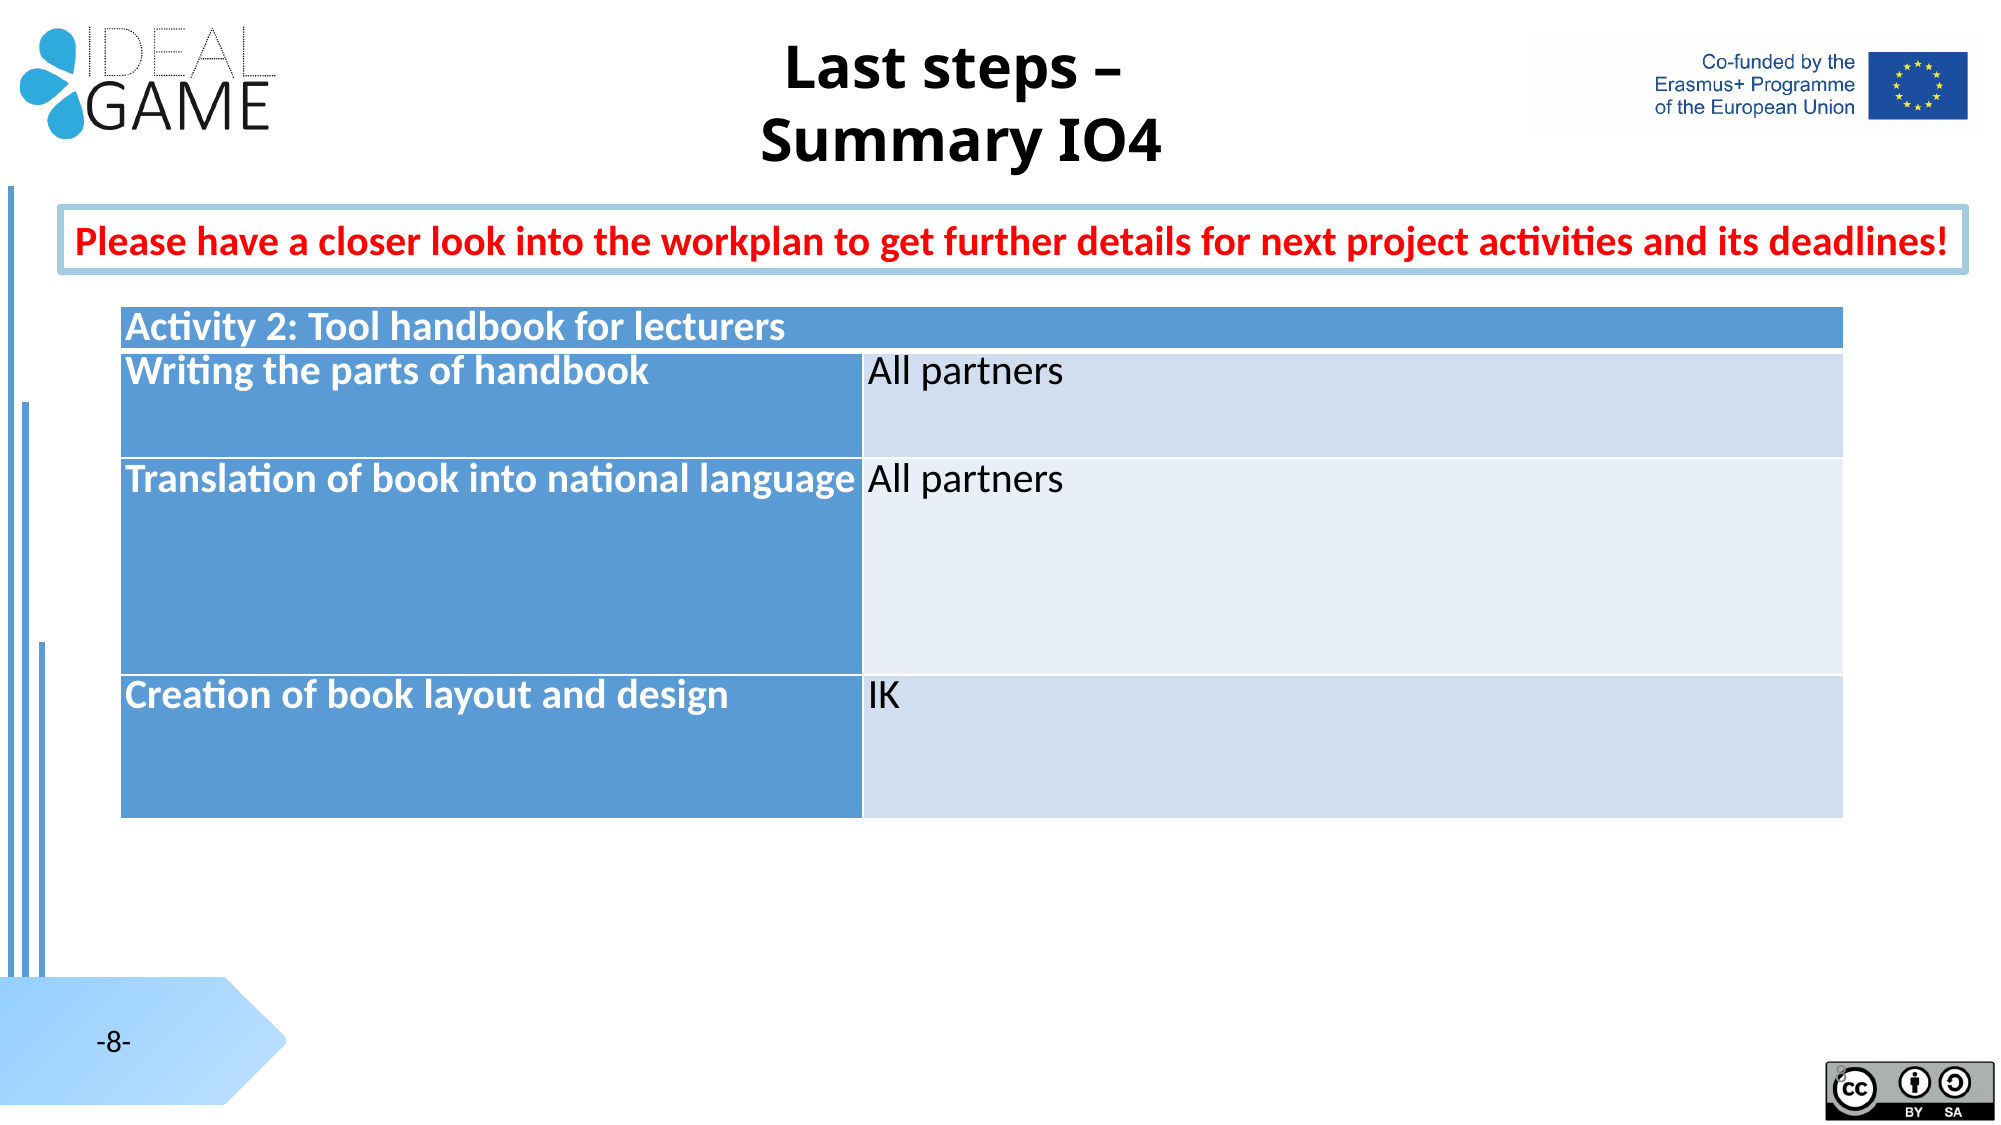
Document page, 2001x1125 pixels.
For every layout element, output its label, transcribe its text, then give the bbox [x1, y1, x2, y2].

picture [1822, 1057, 1997, 1123]
slide_number 8 [1412, 1042, 1863, 1103]
picture [15, 17, 279, 150]
table_cell IK [864, 676, 1843, 818]
table_header Activity 2: Tool handbook for lecturers [121, 307, 1843, 348]
table_cell All partners [864, 459, 1843, 674]
table_cell Writing the parts of handbook [121, 354, 862, 457]
text_box Please have a closer look into the workplan to get further details for next project activities and its deadlines! [60, 206, 1966, 272]
table_cell All partners [864, 354, 1843, 457]
table_cell Translation of book into national language [121, 459, 862, 674]
table_cell Creation of book layout and design [121, 676, 862, 818]
text_box Last steps – Summary IO4 [298, 22, 1625, 185]
picture [1625, 35, 1983, 136]
